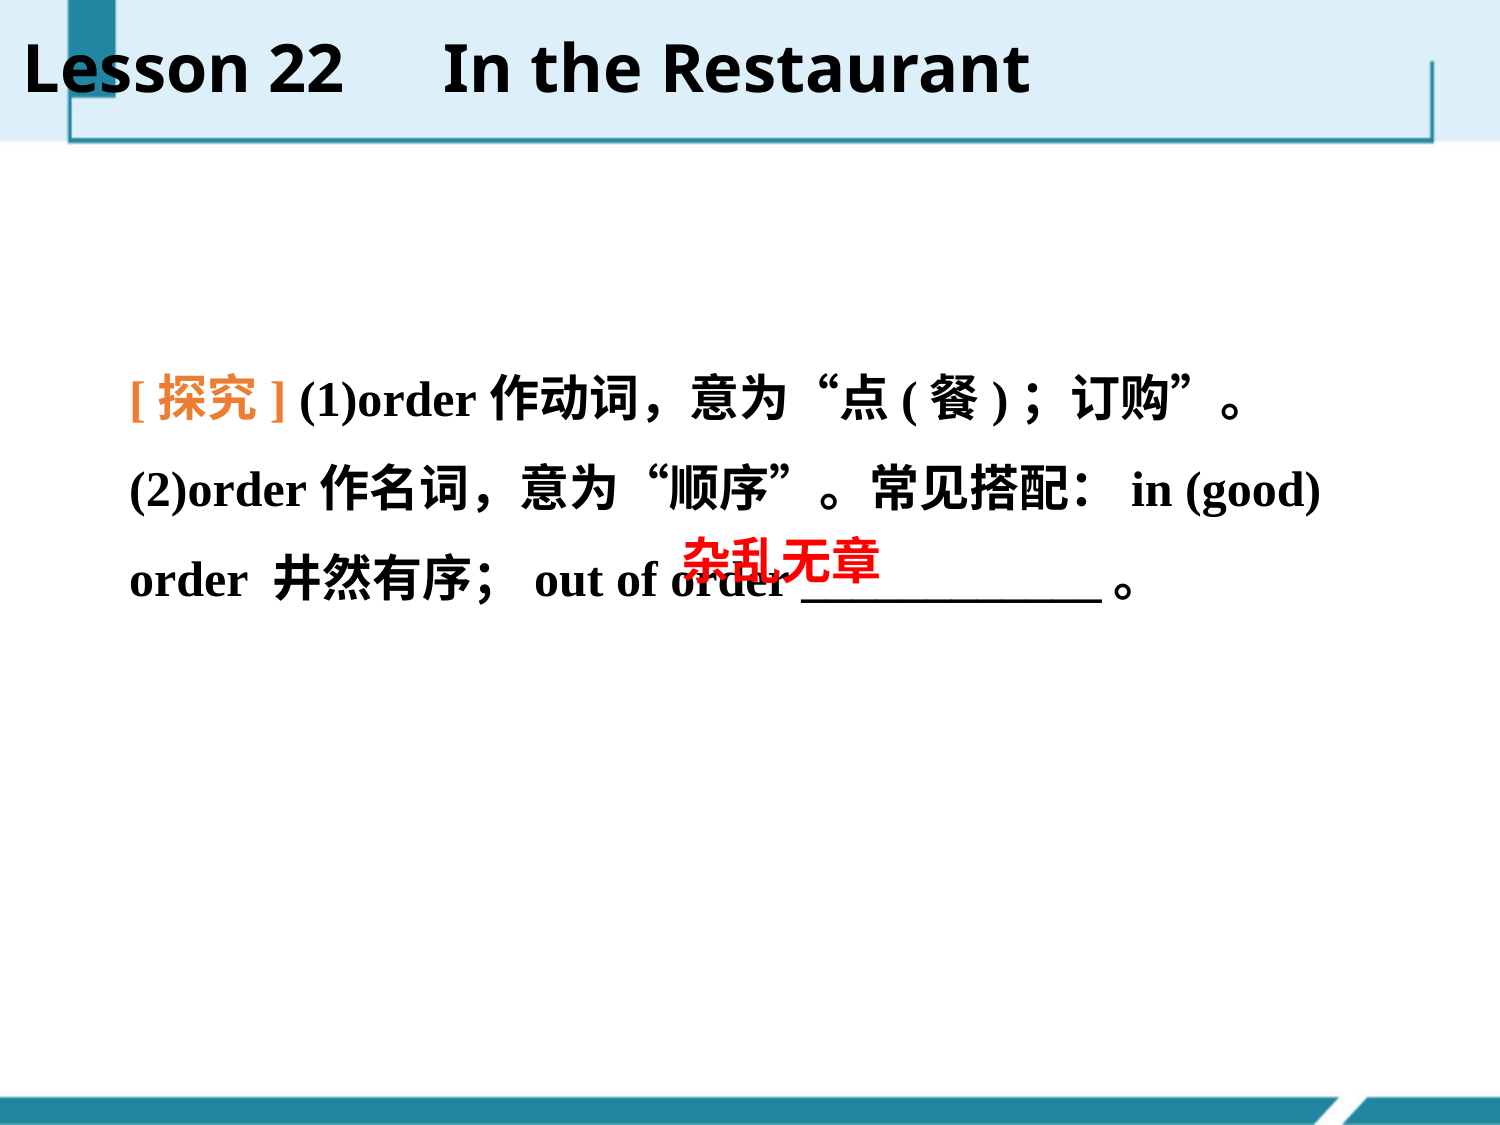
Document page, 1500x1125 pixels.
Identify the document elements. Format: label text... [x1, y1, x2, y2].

text_box Lesson 22 In the Restaurant [7, 18, 1047, 114]
text_box [探究] (1)order作动词，意为“点(餐)；订购”。 (2)order作名词，意为“顺序”。常见搭配：in (good) order 井然有序；out of order ____________。 [114, 329, 1449, 614]
text_box 杂乱无章 [666, 521, 897, 597]
picture [0, 0, 1500, 1125]
